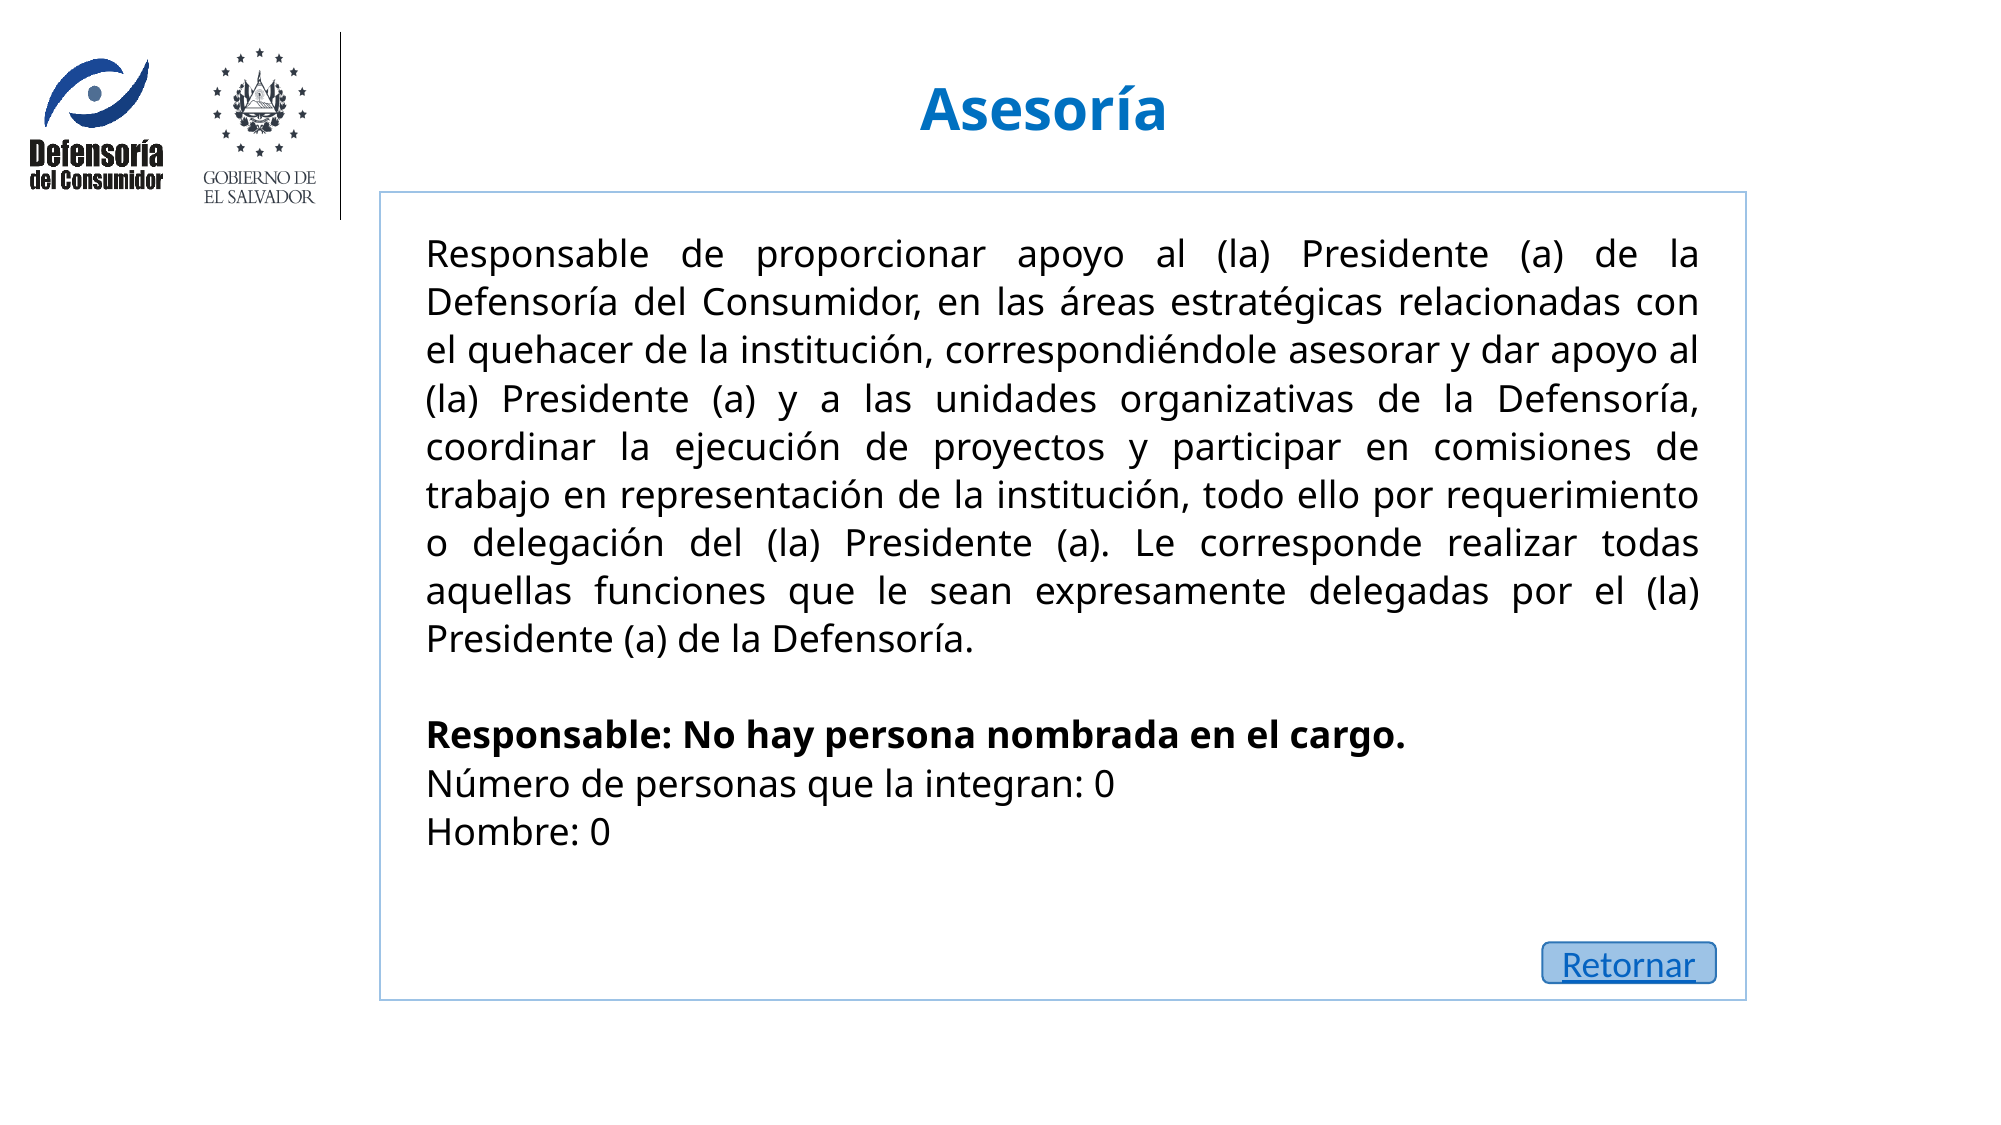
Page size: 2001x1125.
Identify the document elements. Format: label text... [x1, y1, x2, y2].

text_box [25, 31, 341, 220]
text_box [379, 191, 1747, 1001]
text_box Retornar [1541, 941, 1717, 985]
text_box Responsable de proporcionar apoyo al (la) Presidente (a) de la Defensoría del Consumidor, en las áreas estratégicas relacionadas con el quehacer de la institución, correspondiéndole asesorar y dar apoyo al (la) Presidente (a) y a las unidades organizativas de la Defensoría, coordinar la ejecución de proyectos y participar en comisiones de trabajo en representación de la institución, todo ello por requerimiento o delegación del (la) Presidente (a). Le corresponde realizar todas aquellas funciones que le sean expresamente delegadas por el (la) Presidente (a) de la Defensoría. Responsable: No hay persona nombrada en el cargo. Número de personas que la integran: 0 Hombre: 0 [410, 219, 1716, 909]
text_box Asesoría [397, 72, 1692, 175]
